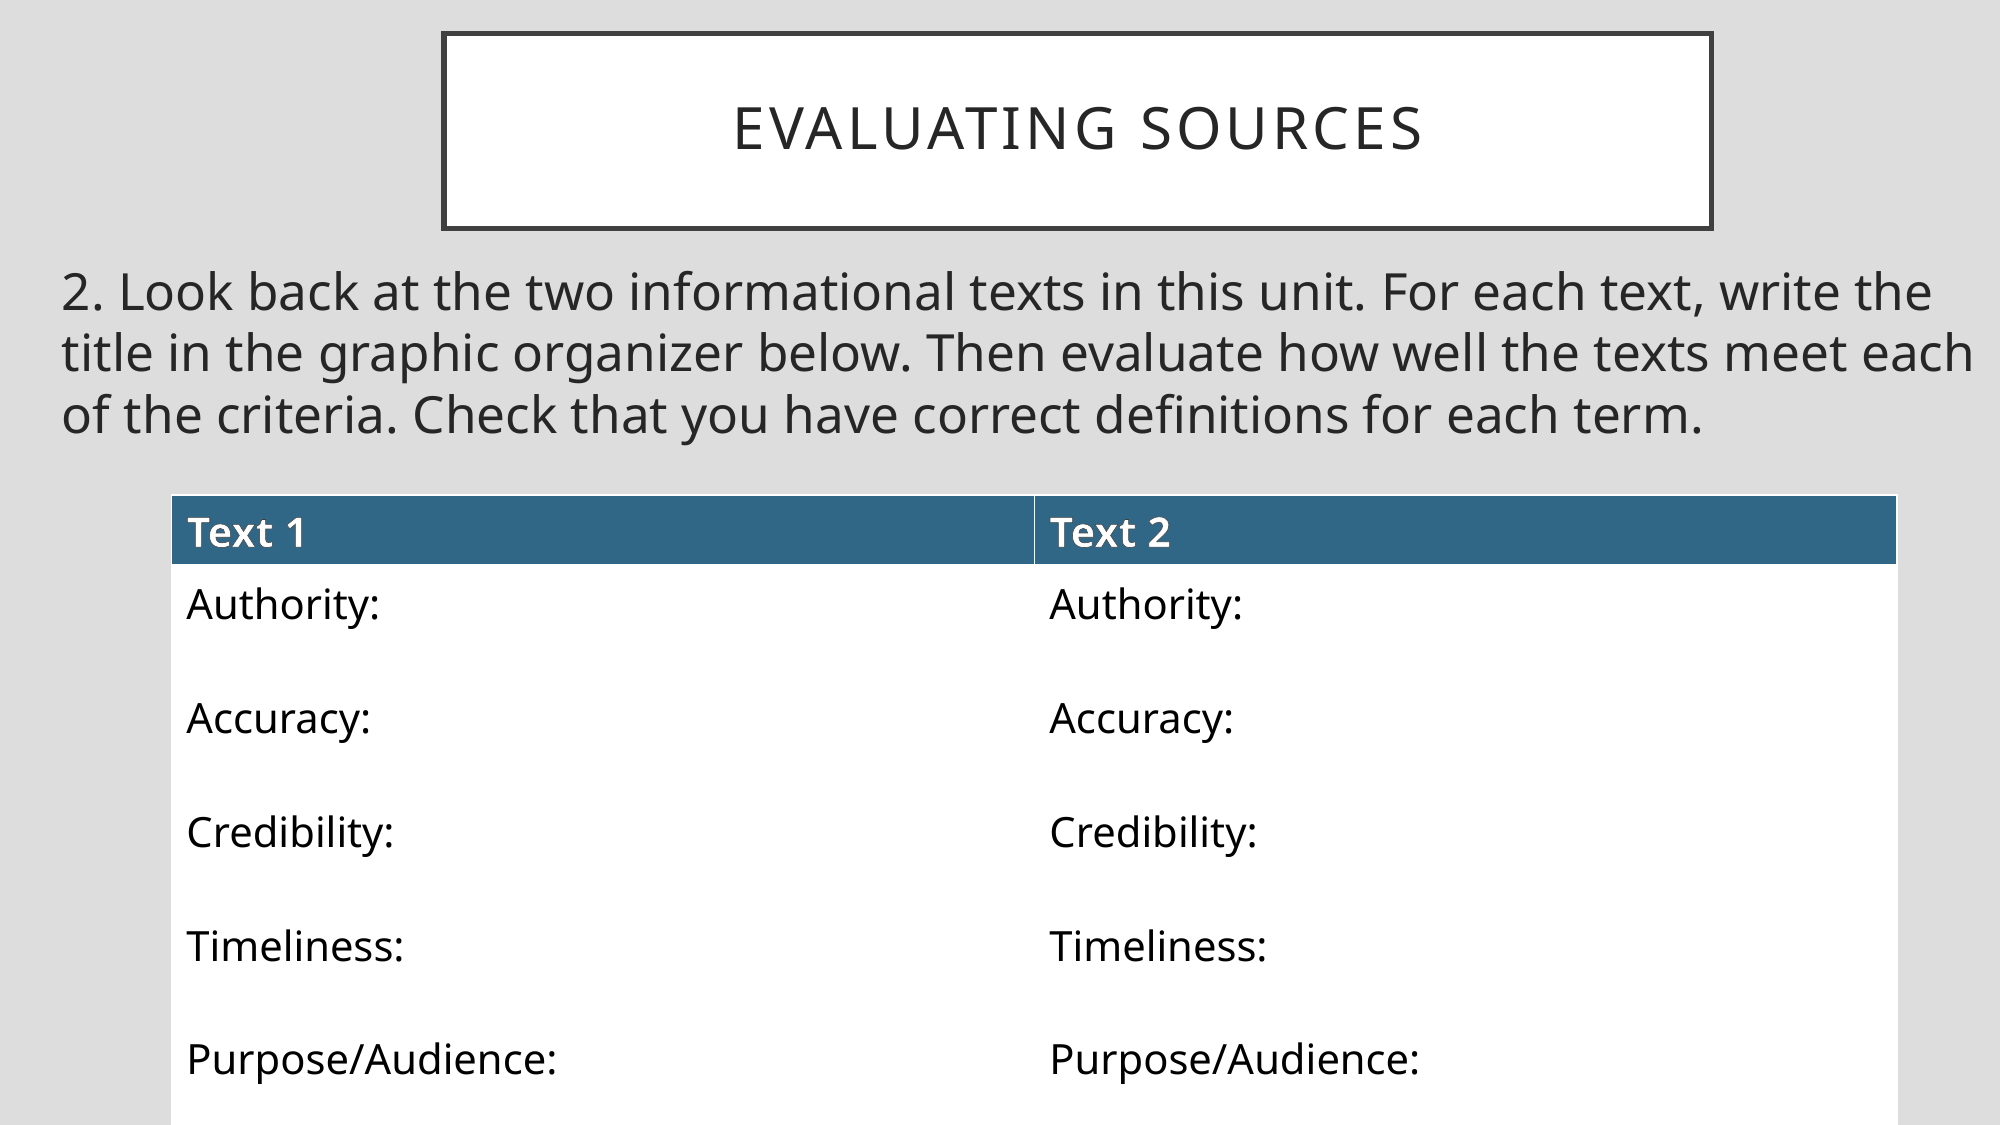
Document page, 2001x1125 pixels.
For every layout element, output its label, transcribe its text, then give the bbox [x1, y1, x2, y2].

table_header Text 1 [172, 496, 1034, 564]
table_header Text 2 [1035, 496, 1896, 564]
list 2. Look back at the two informational texts in this unit. For each text, write the title in the graphic organizer below. Then evaluate how well the texts meet each of the criteria. Check that you have correct definitions for each term. [46, 251, 2000, 505]
table_cell Authority: Accuracy: Credibility: Timeliness: Purpose/Audience: [1035, 570, 1896, 1125]
table_cell Authority: Accuracy: Credibility: Timeliness: Purpose/Audience: [172, 570, 1034, 1125]
title Evaluating sources [441, 31, 1714, 231]
